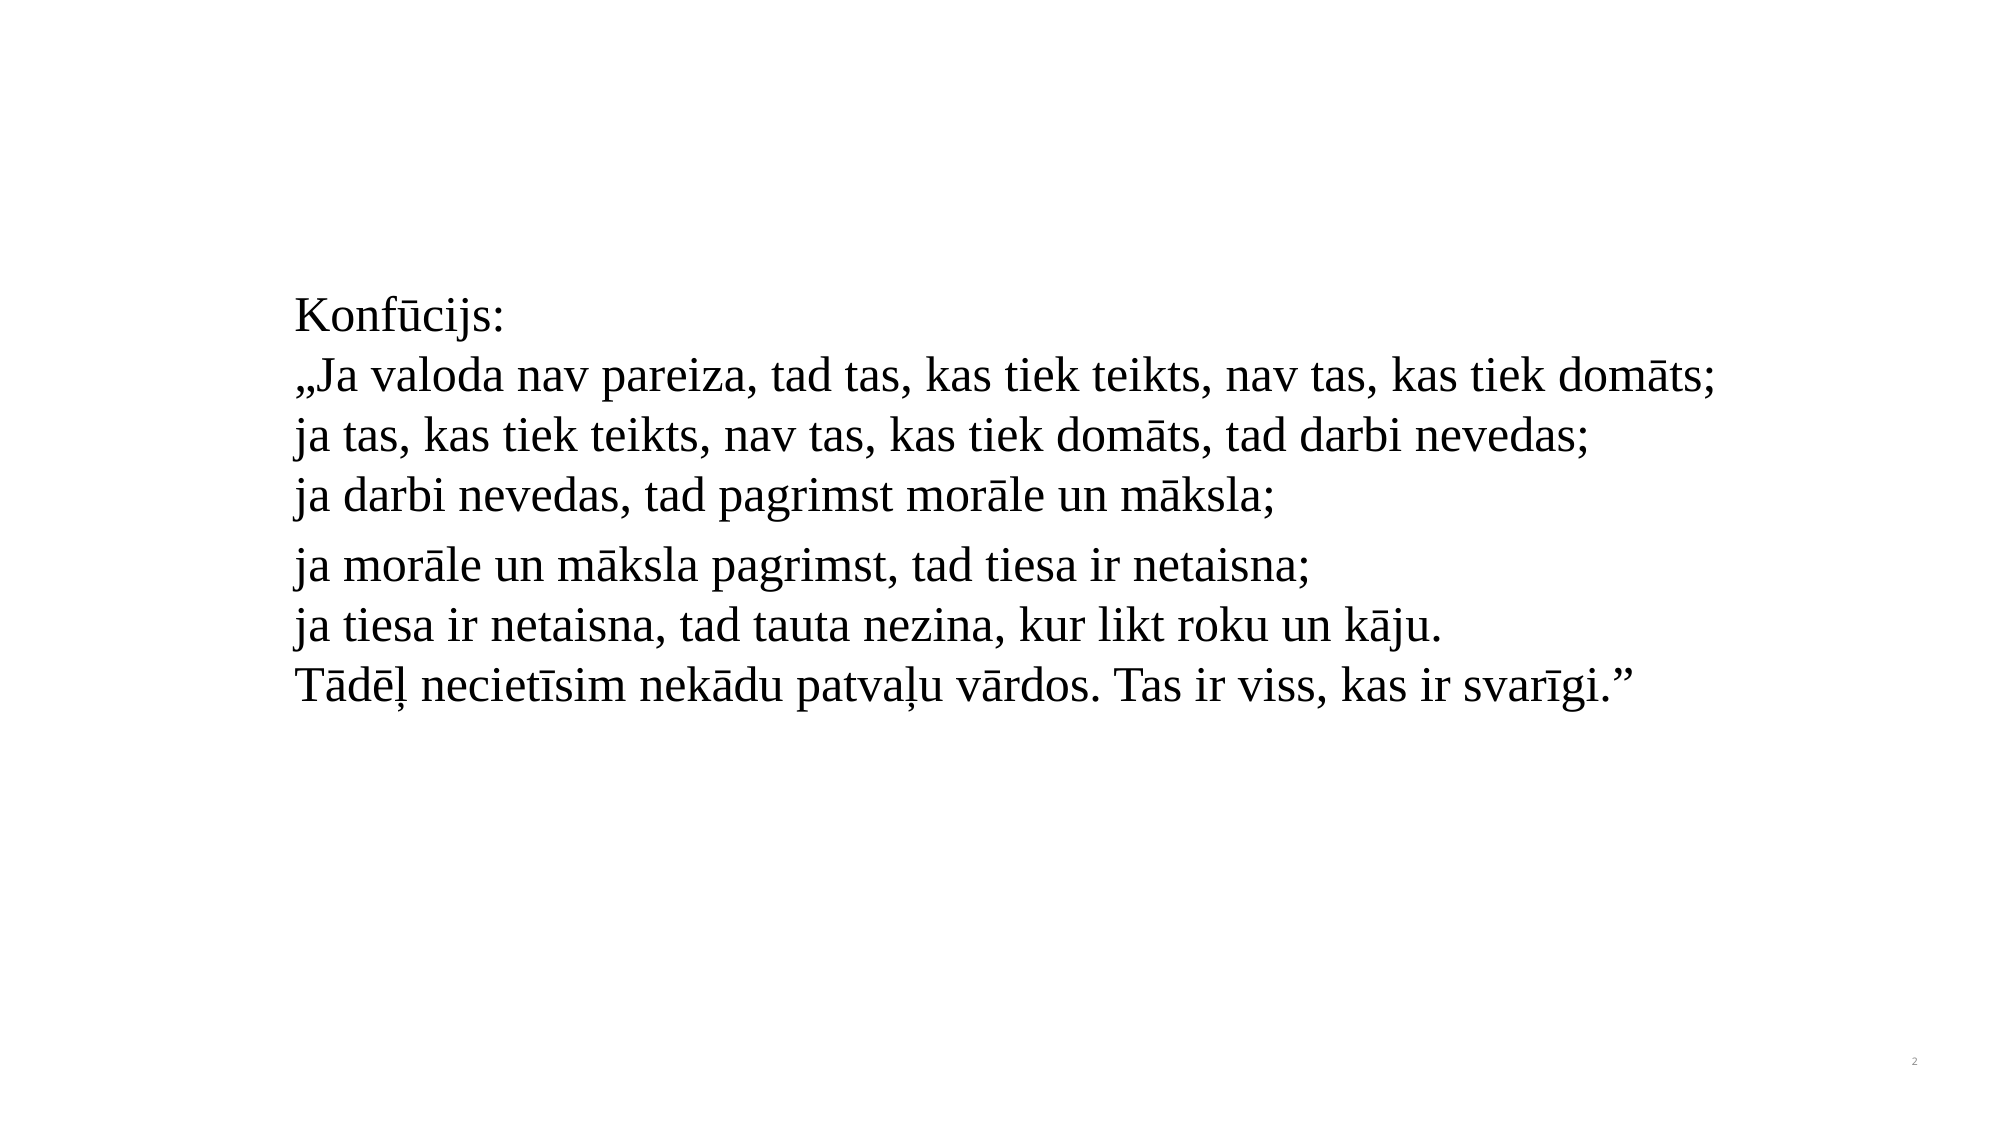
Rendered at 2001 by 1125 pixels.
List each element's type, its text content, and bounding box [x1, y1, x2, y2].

slide_number 2 [1866, 1037, 1934, 1088]
list Konfūcijs: „Ja valoda nav pareiza, tad tas, kas tiek teikts, nav tas, kas tiek domāts; ja tas, kas tiek teikts, nav tas, kas tiek domāts, tad darbi nevedas; ja darbi nevedas, tad pagrimst morāle un māksla; ja morāle un māksla pagrimst, tad tiesa ir netaisna; ja tiesa ir netaisna, tad tauta nezina, kur likt roku un kāju. Tādēļ necietīsim nekādu patvaļu vārdos. Tas ir viss, kas ir svarīgi.” [278, 274, 1810, 917]
